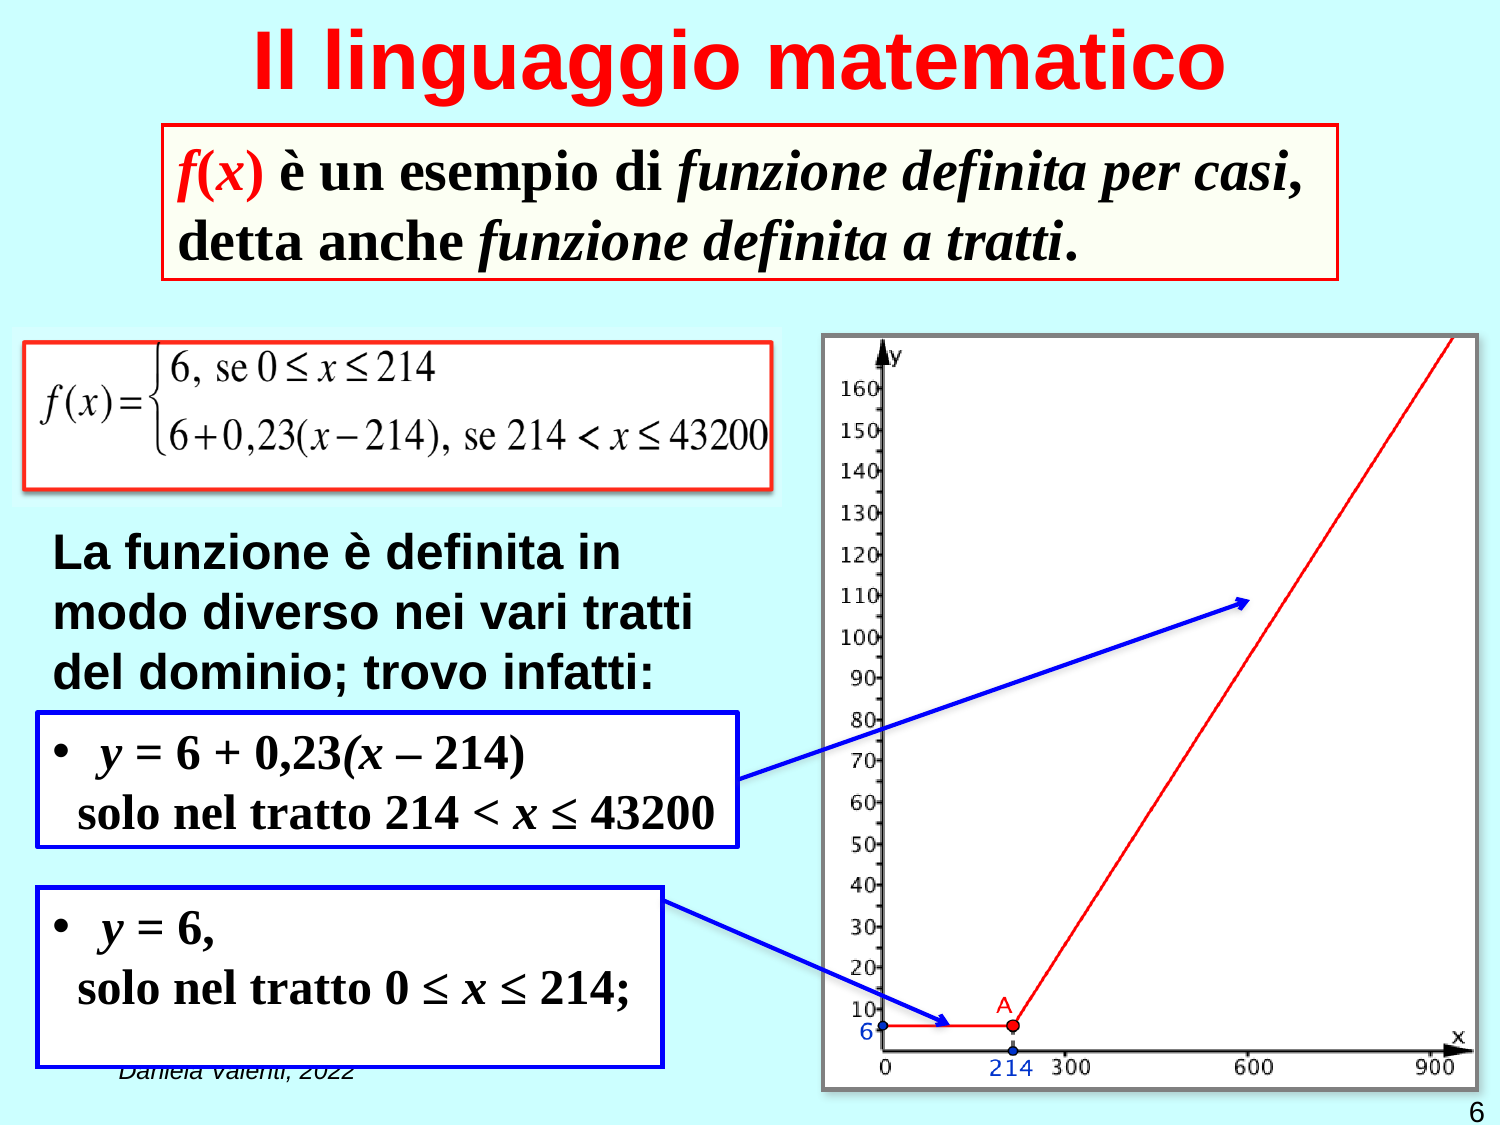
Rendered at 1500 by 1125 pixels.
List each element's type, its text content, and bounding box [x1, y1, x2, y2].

title Il linguaggio matematico [237, 0, 1438, 113]
text_box y = 6 + 0,23(x – 214) solo nel tratto 214 < x ≤ 43200 [37, 712, 738, 848]
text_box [737, 599, 1251, 781]
slide_number 6 [1299, 1085, 1500, 1125]
picture [12, 326, 782, 507]
text_box f(x) è un esempio di funzione definita per casi, detta anche funzione definita a tratti. [162, 124, 1338, 280]
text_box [662, 899, 951, 1026]
text_box La funzione è definita in modo diverso nei vari tratti del dominio; trovo infatti: [37, 515, 738, 708]
footer Daniela Valenti, 2022 [0, 1046, 476, 1125]
picture [824, 337, 1476, 1088]
text_box y = 6, solo nel tratto 0 ≤ x ≤ 214; [37, 887, 663, 1068]
